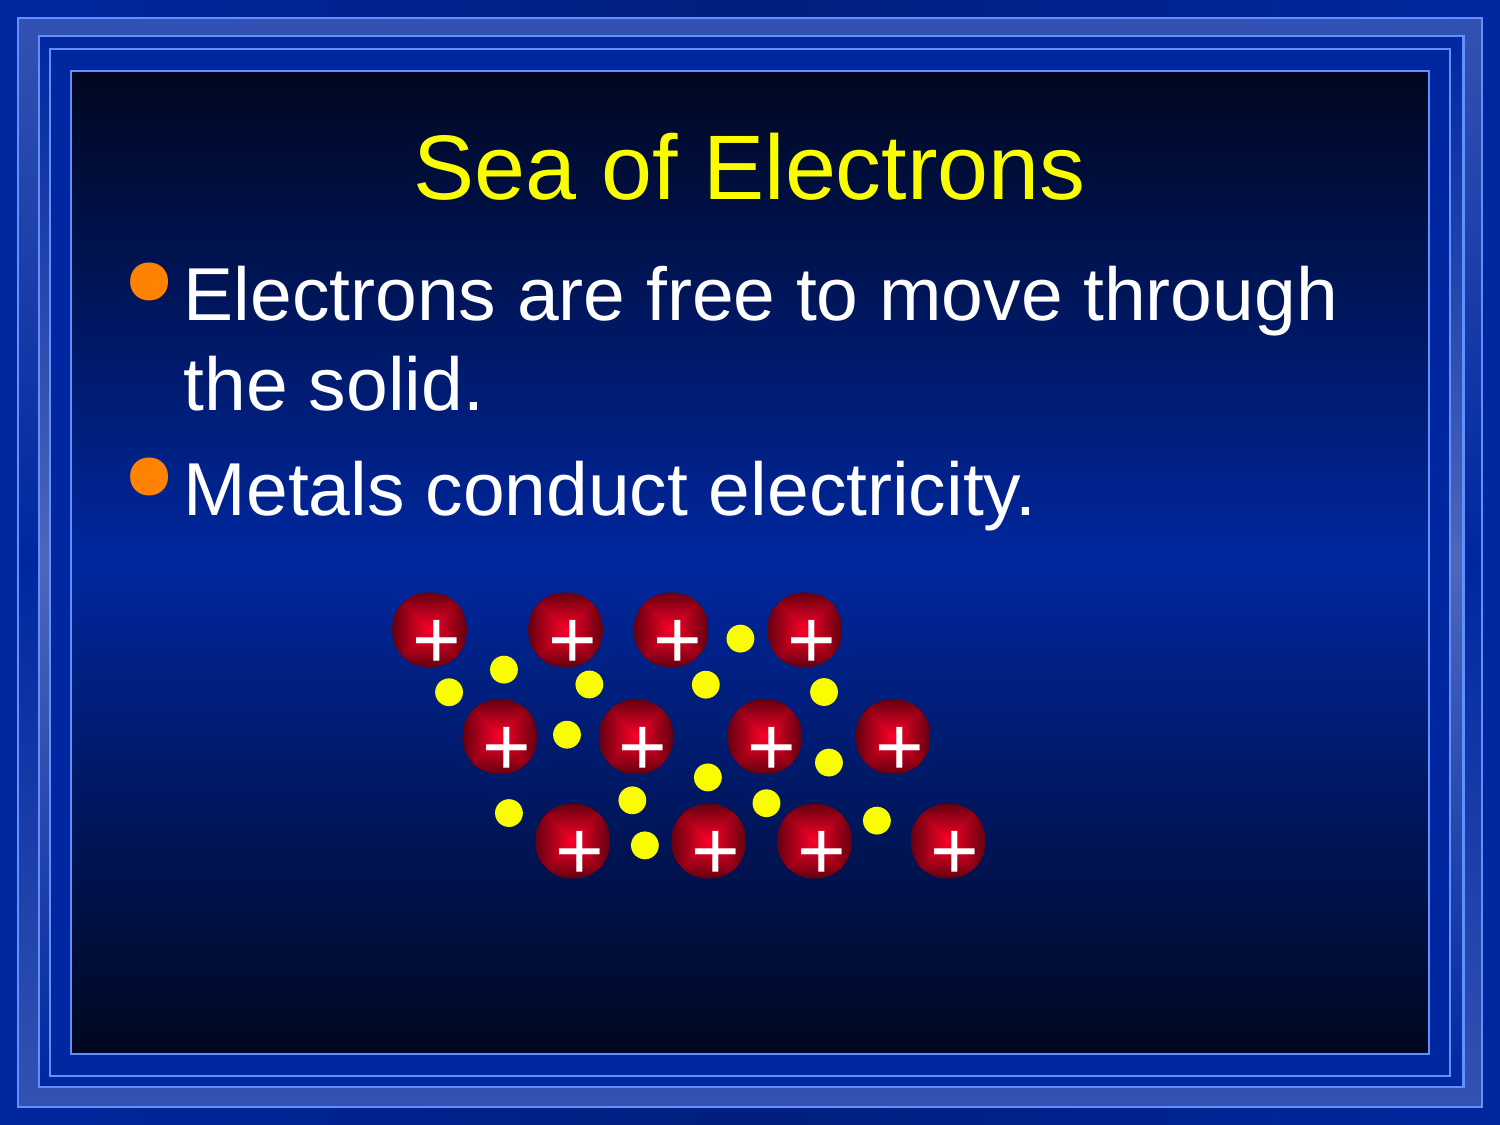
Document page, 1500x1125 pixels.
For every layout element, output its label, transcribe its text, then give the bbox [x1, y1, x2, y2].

title Sea of Electrons [112, 99, 1388, 226]
list Electrons are free to move through the solid. Metals conduct electricity. [112, 237, 1388, 1001]
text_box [391, 577, 986, 905]
